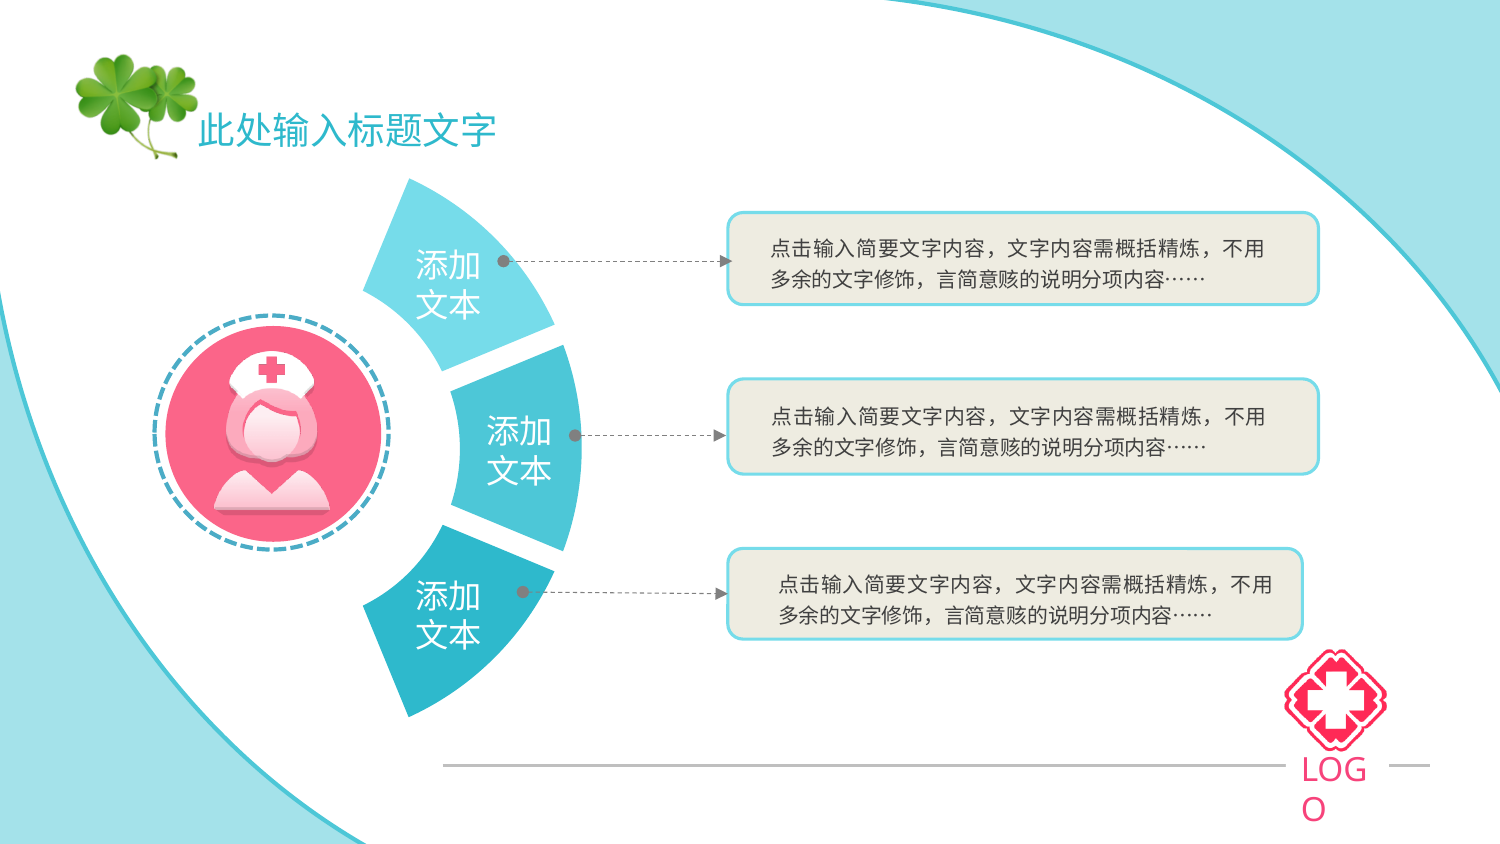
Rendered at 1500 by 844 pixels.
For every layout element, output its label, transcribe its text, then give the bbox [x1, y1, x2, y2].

text_box [0, 291, 367, 844]
text_box [362, 524, 555, 718]
text_box 点击输入简要文字内容，文字内容需概括精炼，不用多余的文字修饰，言简意赅的说明分项内容…… [771, 397, 1267, 460]
text_box 点击输入简要文字内容，文字内容需概括精炼，不用多余的文字修饰，言简意赅的说明分项内容…… [770, 229, 1266, 293]
text_box 添加文本 [400, 243, 497, 324]
text_box 点击输入简要文字内容，文字内容需概括精炼，不用多余的文字修饰，言简意赅的说明分项内容…… [778, 565, 1273, 628]
text_box [163, 402, 168, 466]
text_box [725, 376, 1321, 477]
text_box LOGO [1285, 774, 1389, 836]
text_box [207, 313, 335, 334]
text_box [725, 210, 1321, 307]
text_box [884, 0, 1500, 394]
text_box [377, 397, 384, 471]
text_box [173, 335, 372, 535]
text_box 添加文本 [400, 574, 497, 655]
text_box [450, 344, 582, 552]
text_box [408, 264, 555, 372]
text_box [362, 178, 515, 316]
text_box [725, 546, 1305, 642]
text_box [227, 323, 320, 334]
text_box [224, 542, 319, 552]
picture [1281, 645, 1389, 753]
text_box [152, 373, 168, 492]
text_box [377, 377, 391, 488]
text_box 添加文本 [471, 410, 568, 491]
picture [50, 17, 234, 196]
text_box LOGO [1285, 758, 1389, 764]
text_box 此处输入标题文字 [221, 99, 513, 160]
